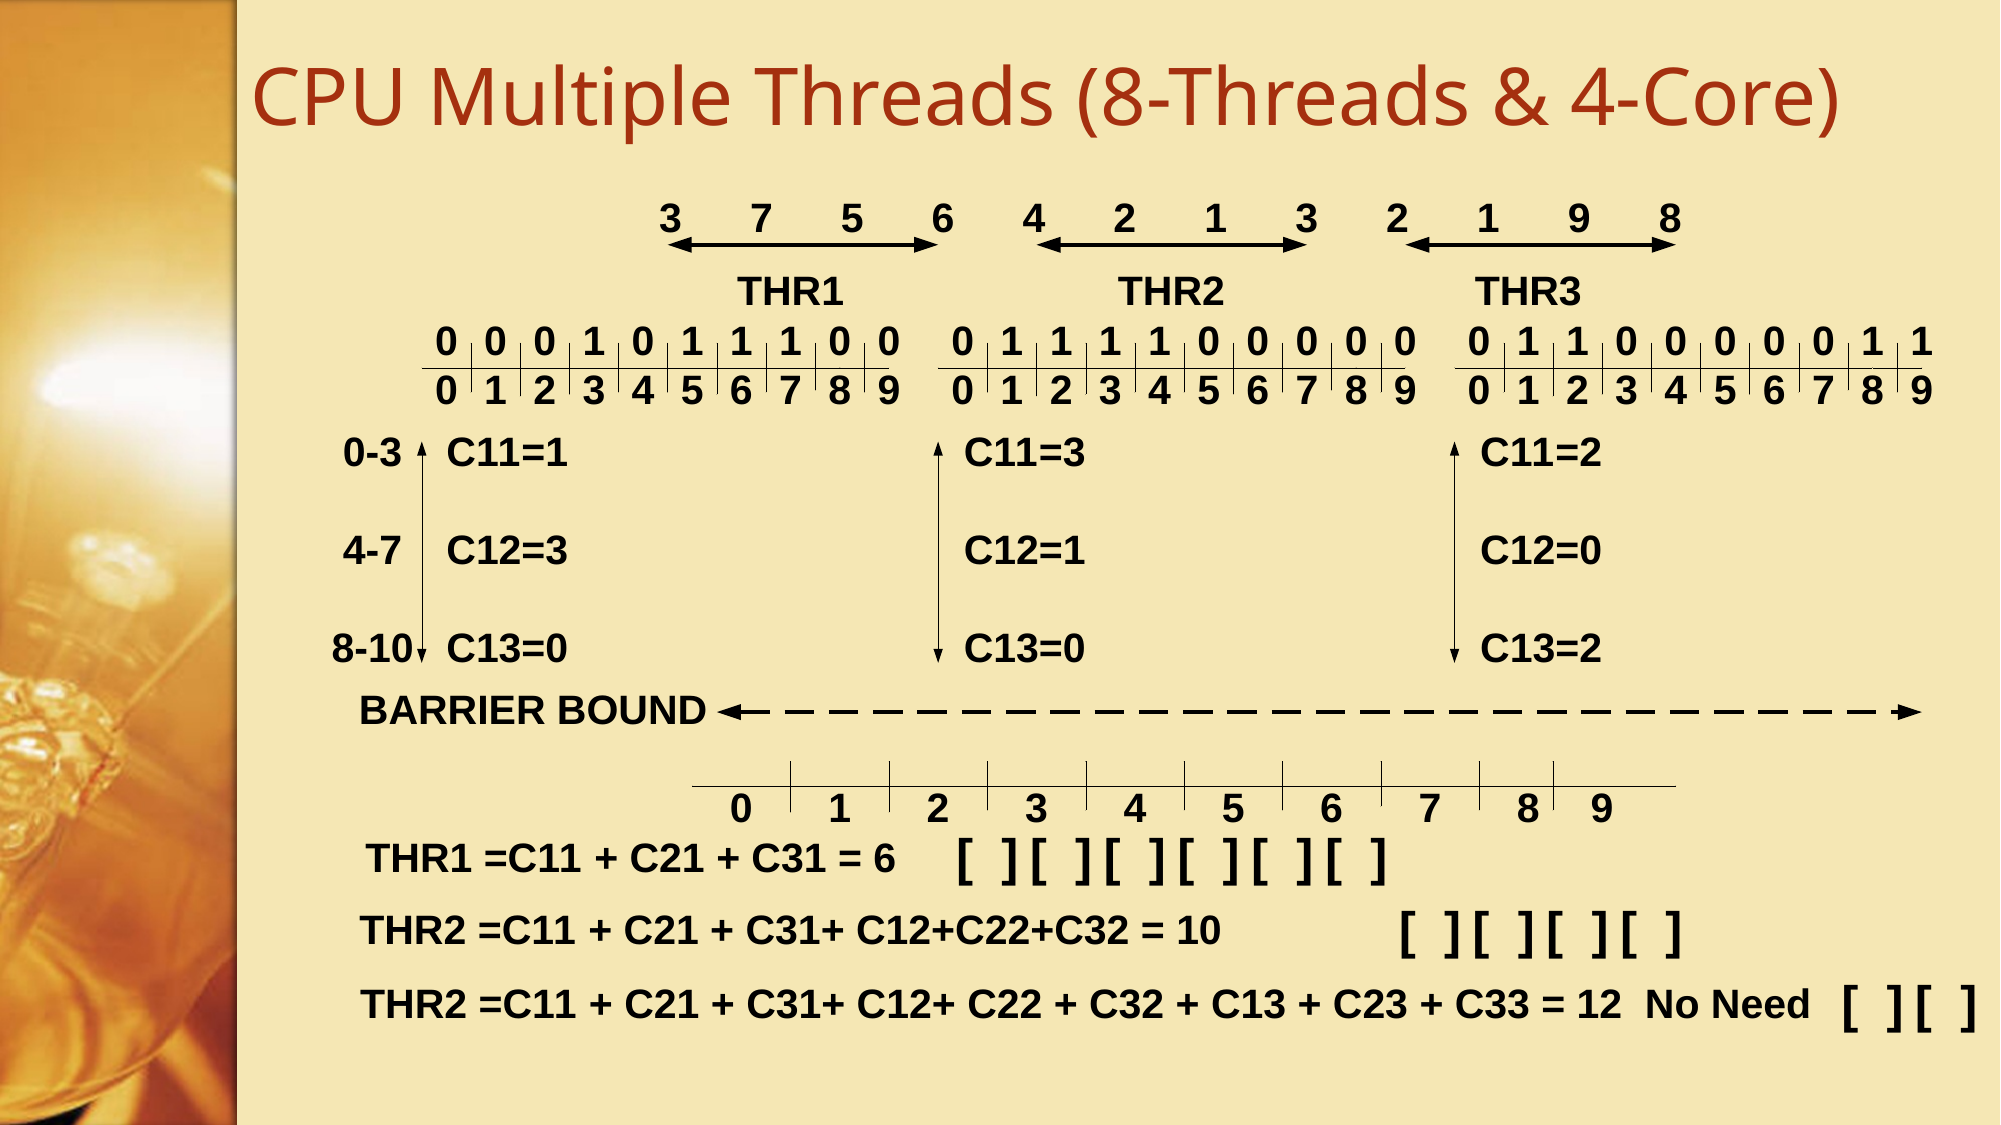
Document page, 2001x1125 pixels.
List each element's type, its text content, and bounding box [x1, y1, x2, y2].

title CPU Multiple Threads (8-Threads & 4-Core) [235, 0, 2000, 188]
picture [0, 0, 237, 1125]
picture [329, 187, 1980, 1040]
